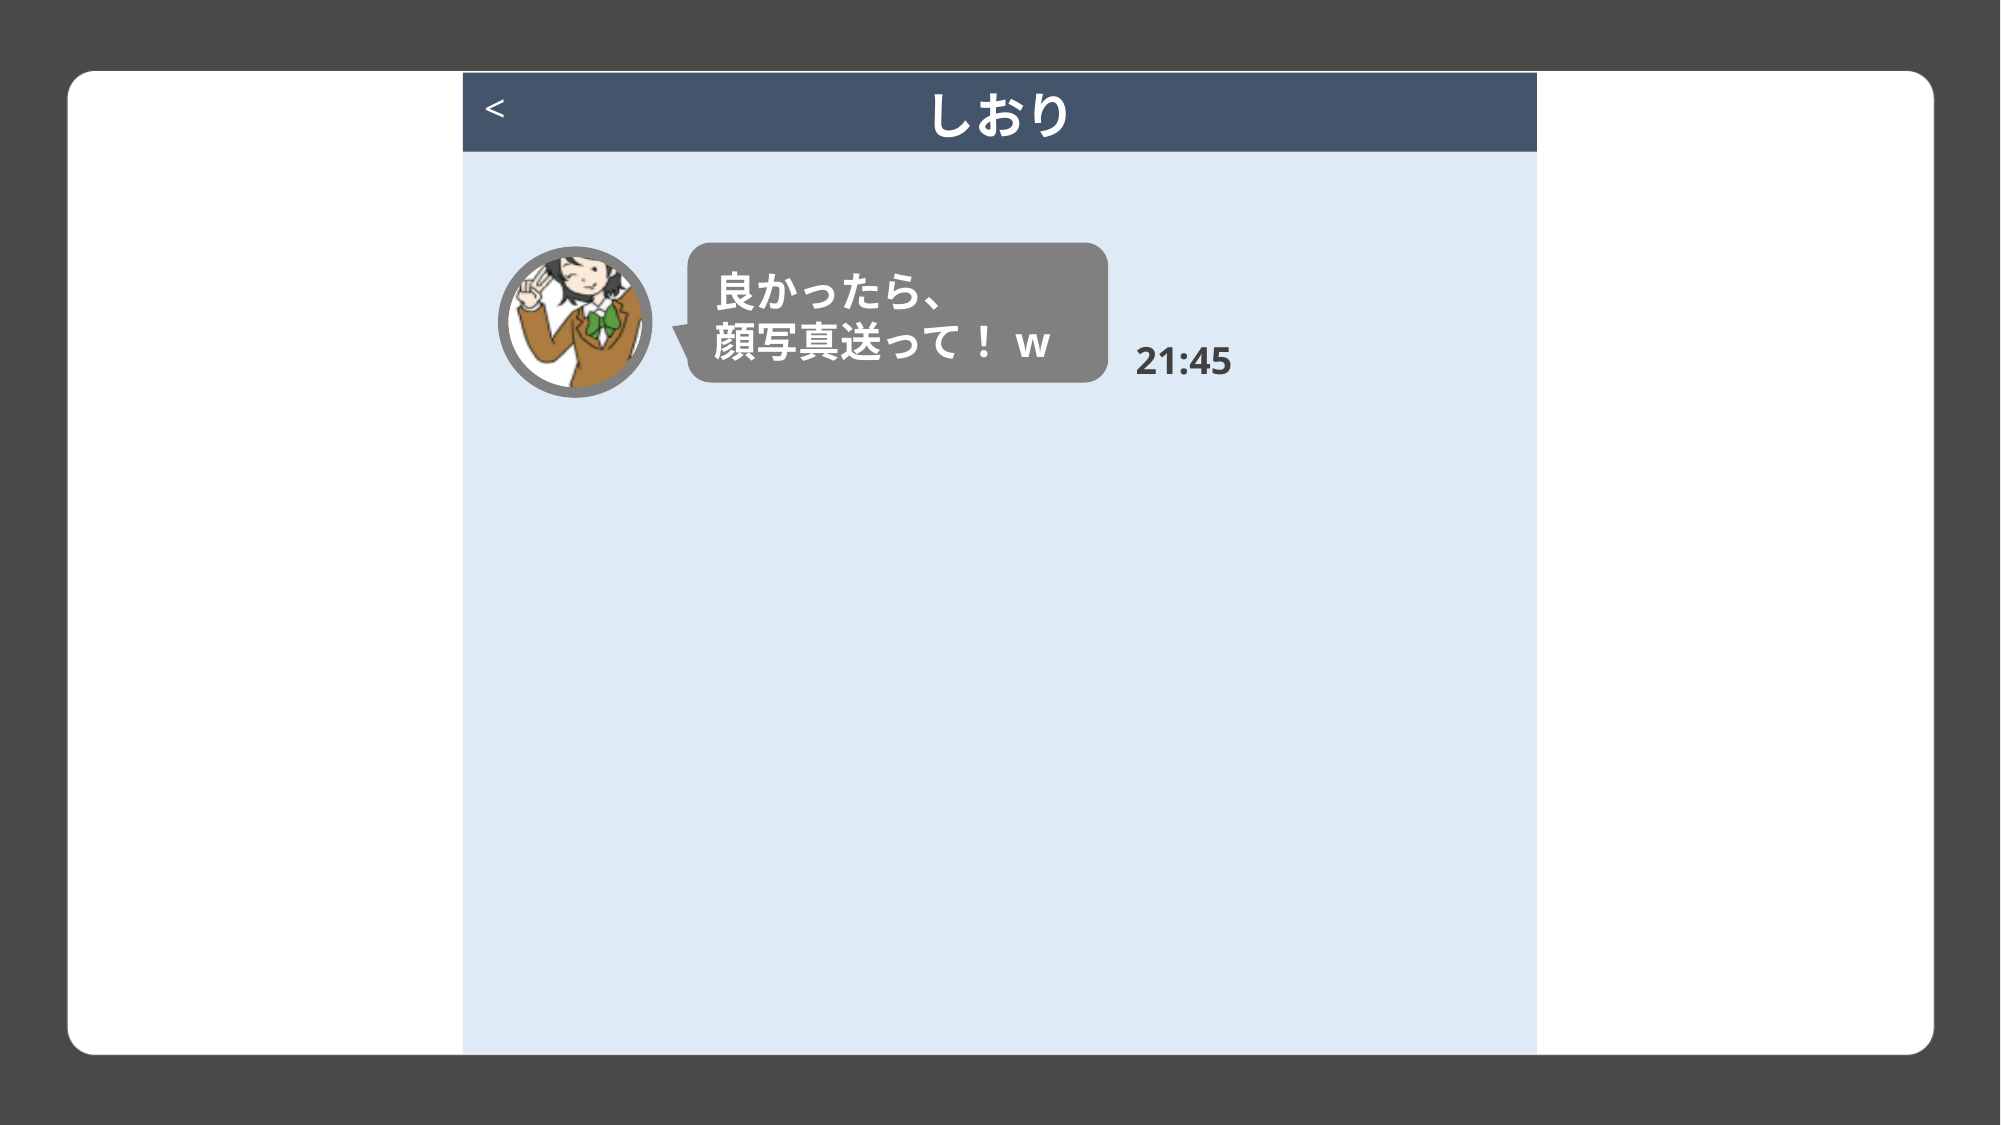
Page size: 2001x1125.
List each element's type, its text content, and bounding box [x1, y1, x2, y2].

text_box 良かったら、 顔写真送って！w [700, 258, 1109, 374]
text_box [462, 72, 1537, 153]
text_box [462, 77, 1538, 1054]
picture [0, 0, 2001, 1125]
text_box [670, 241, 1108, 384]
text_box 21:45 [1120, 329, 1283, 390]
